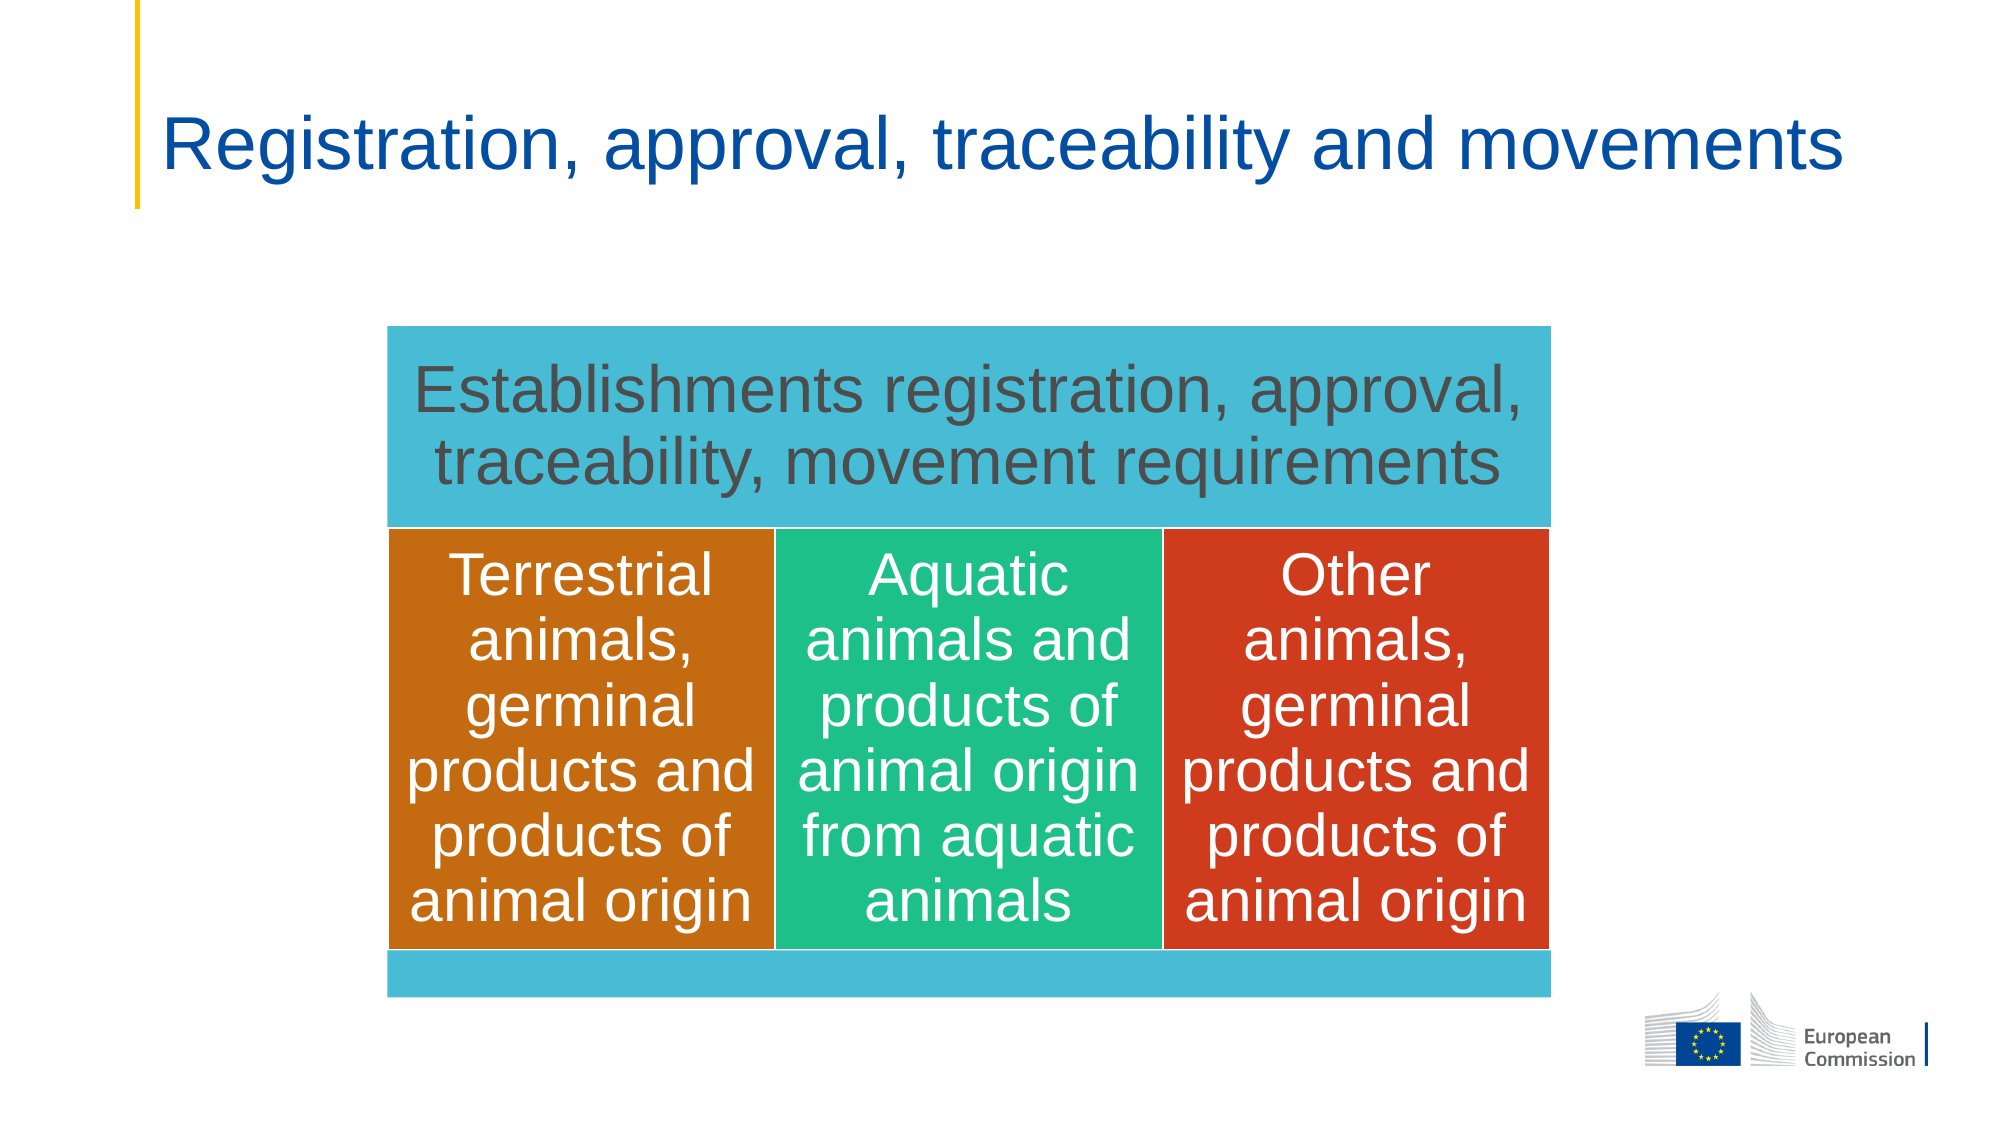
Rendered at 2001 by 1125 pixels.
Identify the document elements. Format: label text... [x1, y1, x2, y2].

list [387, 326, 1551, 998]
title Registration, approval, traceability and movements [146, 57, 1872, 186]
picture [1645, 991, 1928, 1066]
